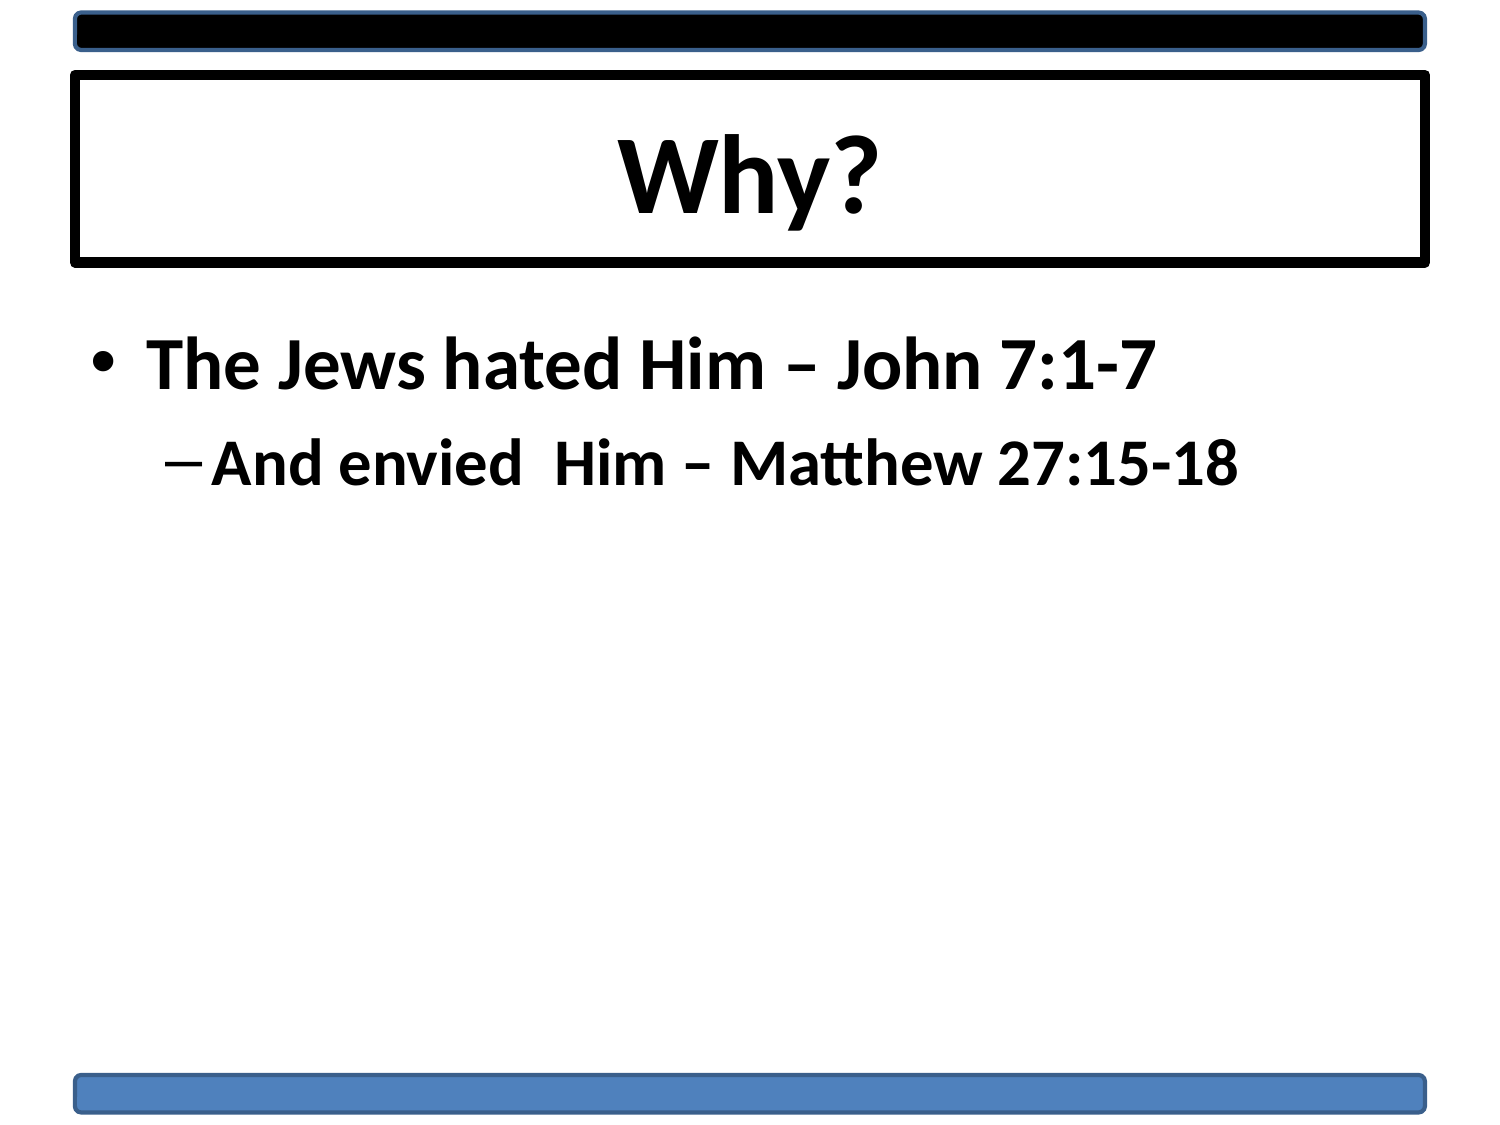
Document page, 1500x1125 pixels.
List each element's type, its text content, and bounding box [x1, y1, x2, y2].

title Why? [75, 75, 1425, 263]
text_box [72, 10, 1428, 53]
text_box [72, 1072, 1428, 1115]
list The Jews hated Him – John 7:1-7 And envied Him – Matthew 27:15-18 [75, 307, 1425, 1050]
